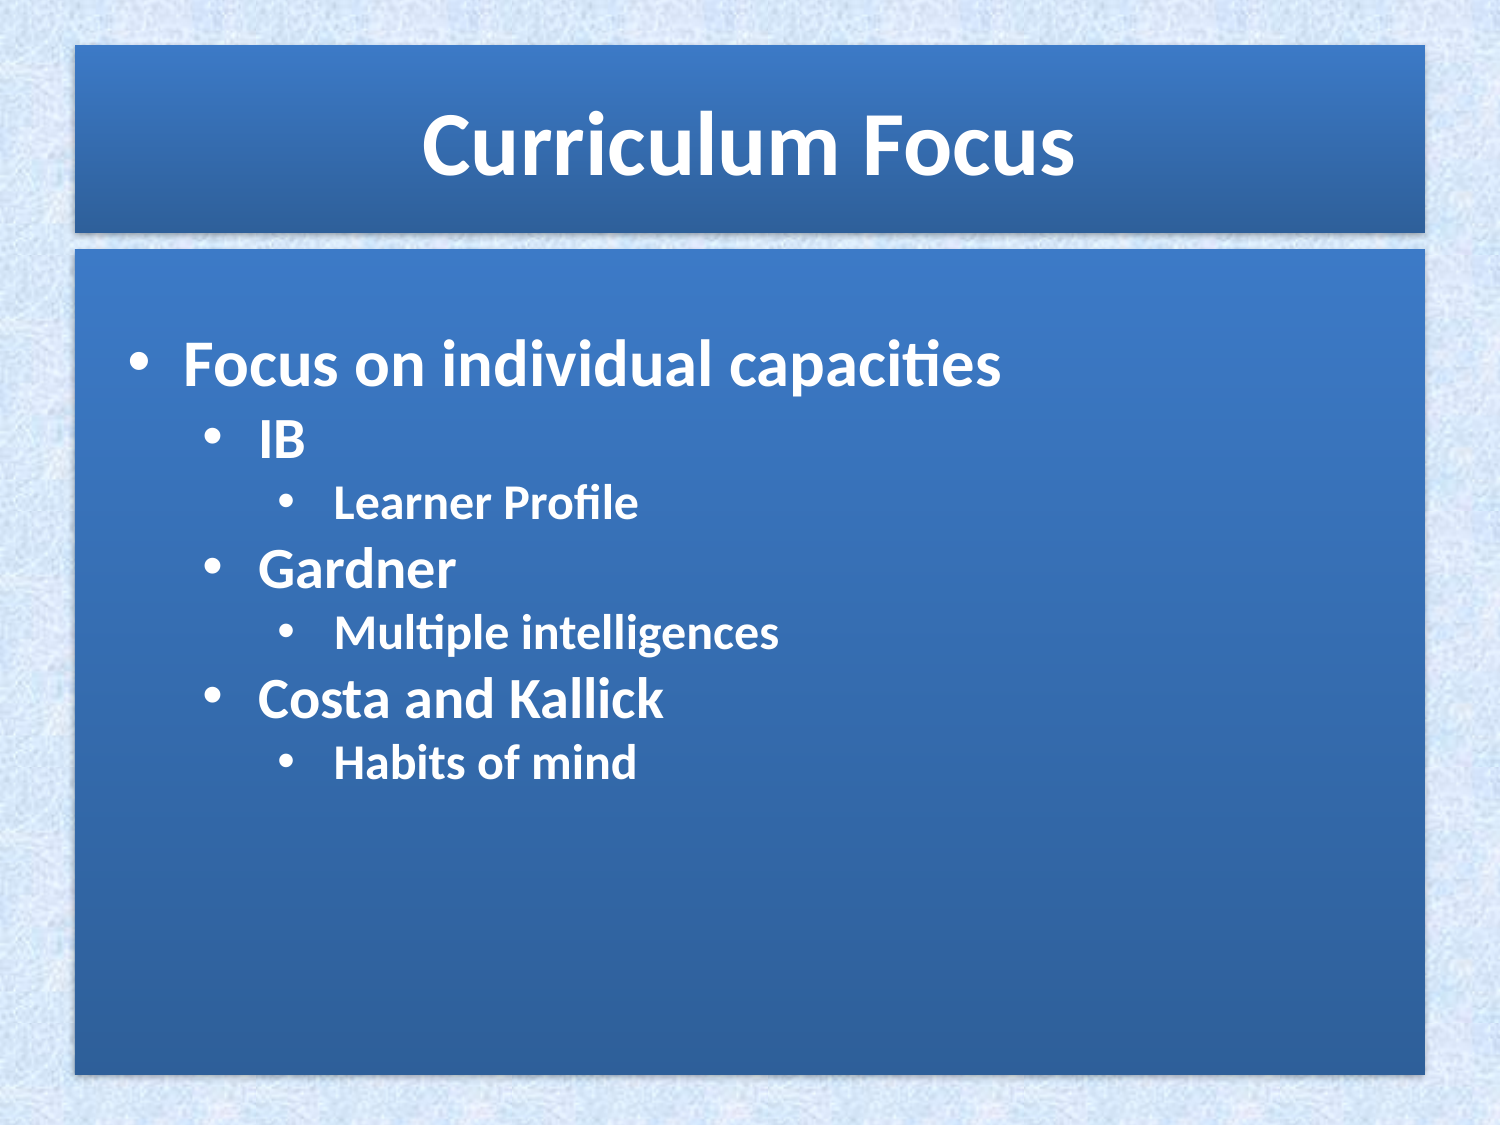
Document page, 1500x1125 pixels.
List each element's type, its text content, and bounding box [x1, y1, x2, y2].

text_box Focus on individual capacities IB Learner Profile Gardner Multiple intelligences Costa and Kallick Habits of mind [112, 312, 1275, 798]
title Curriculum Focus [75, 45, 1425, 233]
text_box [74, 249, 1425, 1075]
picture [0, 0, 1500, 1125]
